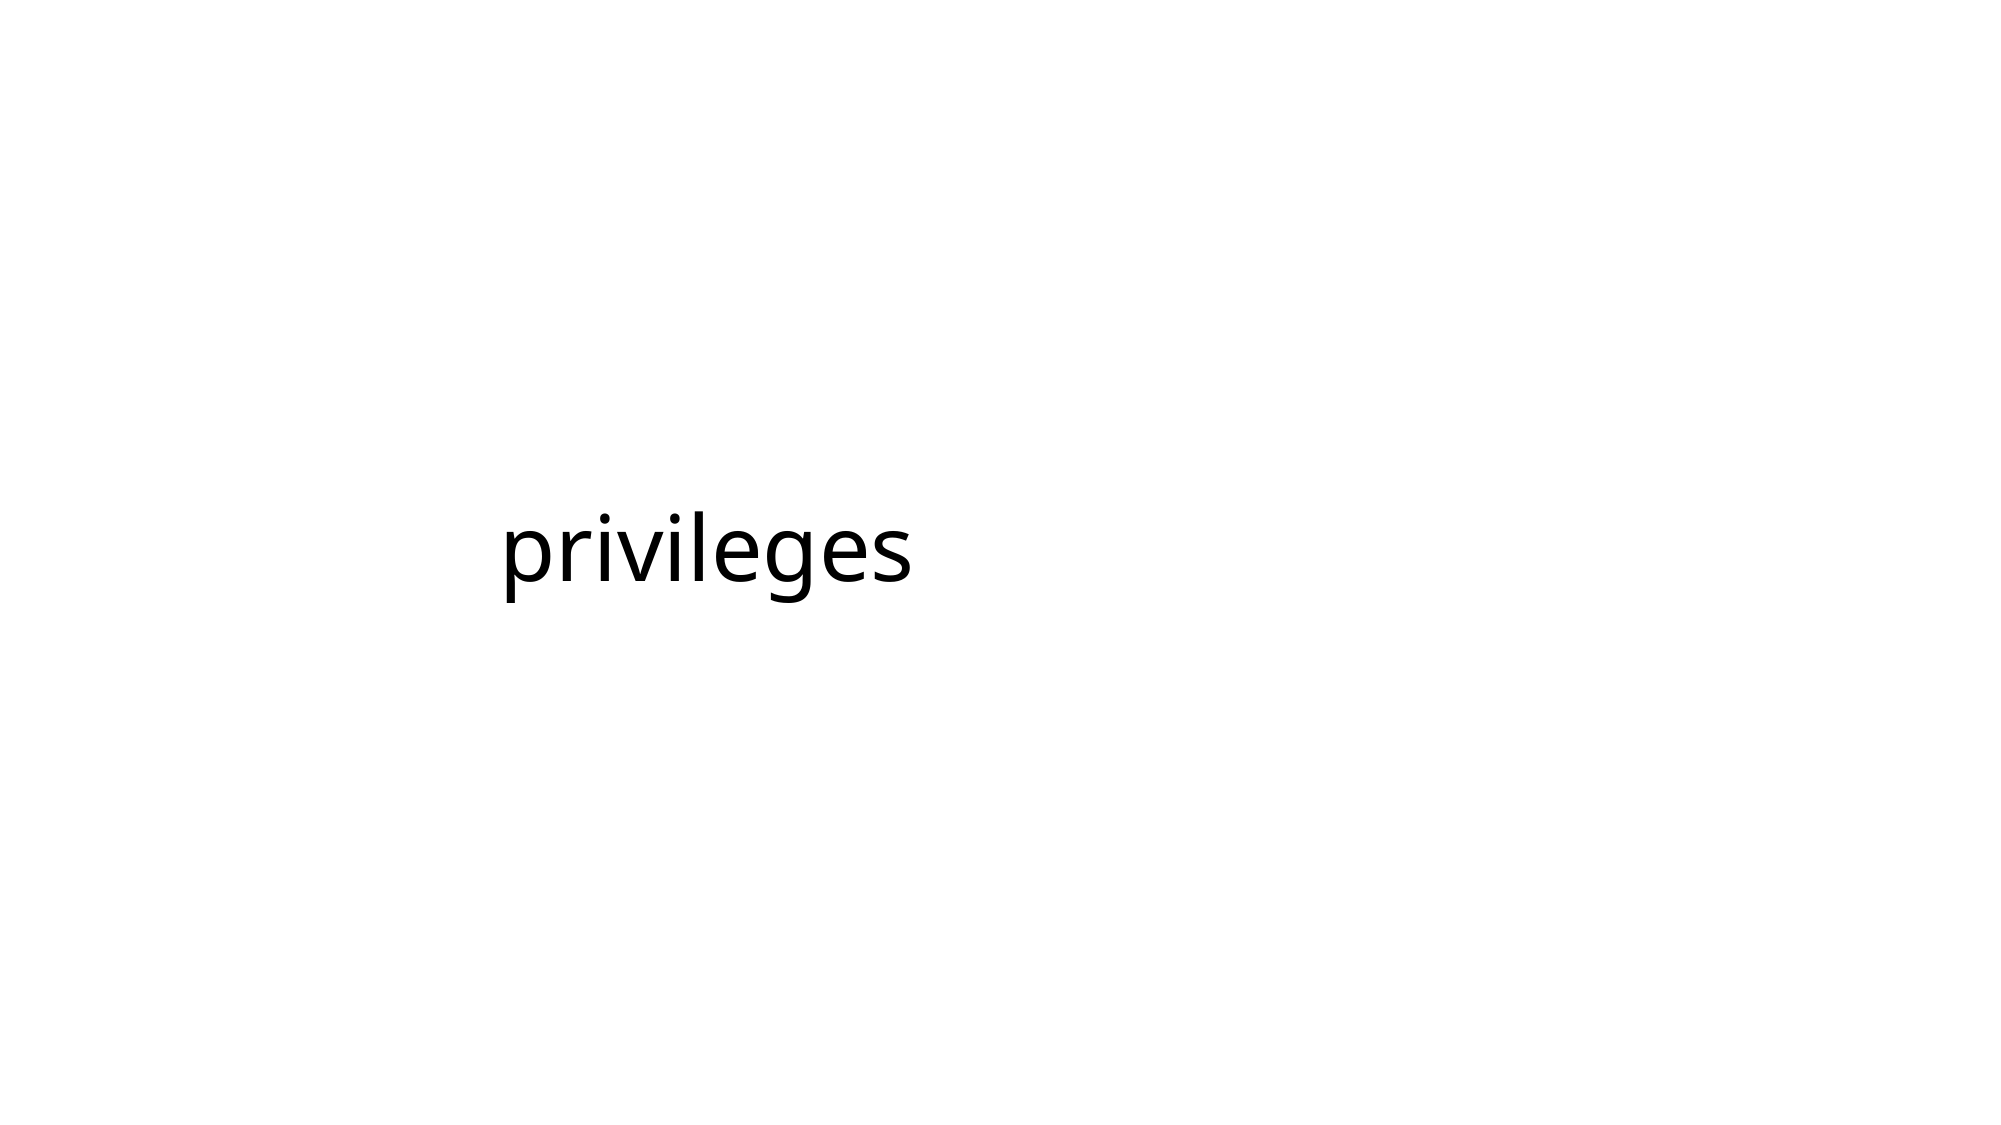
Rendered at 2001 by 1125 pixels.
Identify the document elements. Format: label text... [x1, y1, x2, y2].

title privileges [484, 174, 1507, 929]
